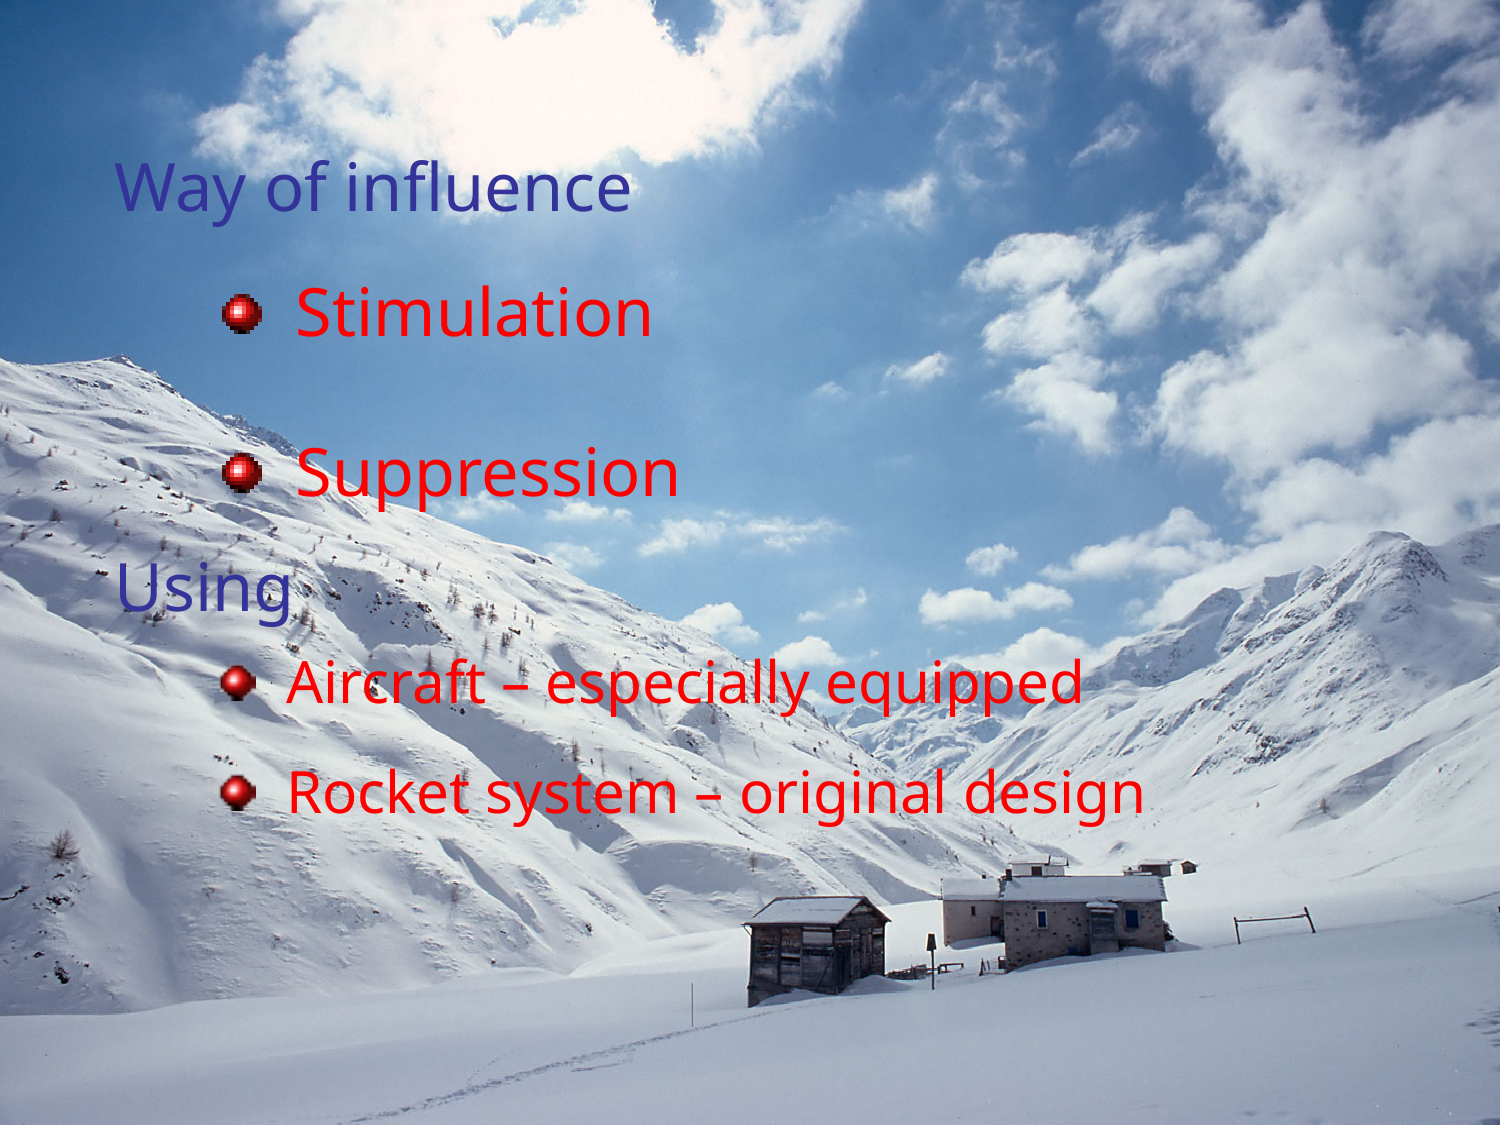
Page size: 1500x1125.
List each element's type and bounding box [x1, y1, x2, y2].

list [0, 0, 1500, 1125]
